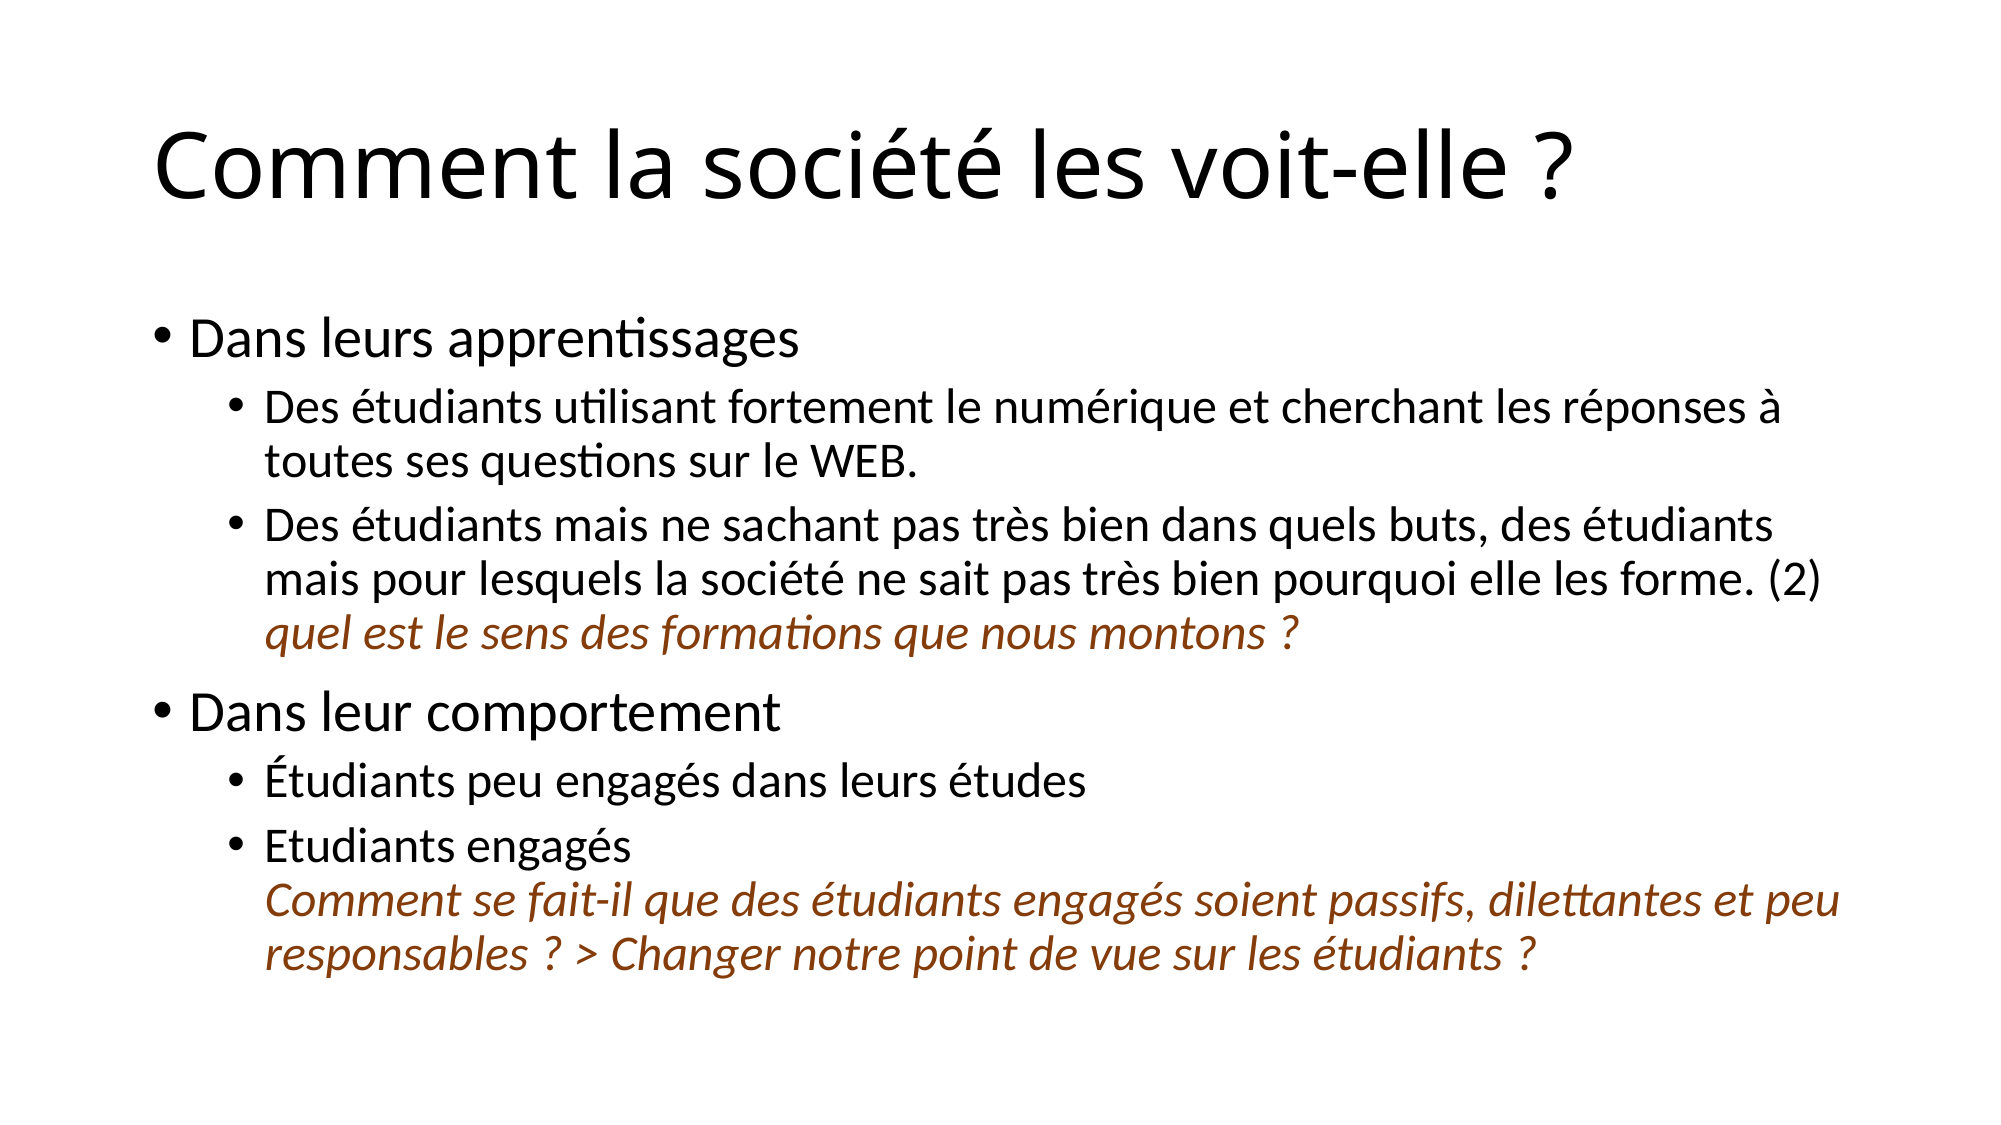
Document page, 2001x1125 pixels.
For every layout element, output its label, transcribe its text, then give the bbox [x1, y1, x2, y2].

list Dans leurs apprentissages Des étudiants utilisant fortement le numérique et cherchant les réponses à toutes ses questions sur le WEB. Des étudiants mais ne sachant pas très bien dans quels buts, des étudiants mais pour lesquels la société ne sait pas très bien pourquoi elle les forme. (2) quel est le sens des formations que nous montons ? Dans leur comportement Étudiants peu engagés dans leurs études Etudiants engagés Comment se fait-il que des étudiants engagés soient passifs, dilettantes et peu responsables ? > Changer notre point de vue sur les étudiants ? [137, 299, 1863, 1014]
title Comment la société les voit-elle ? [137, 59, 1863, 278]
